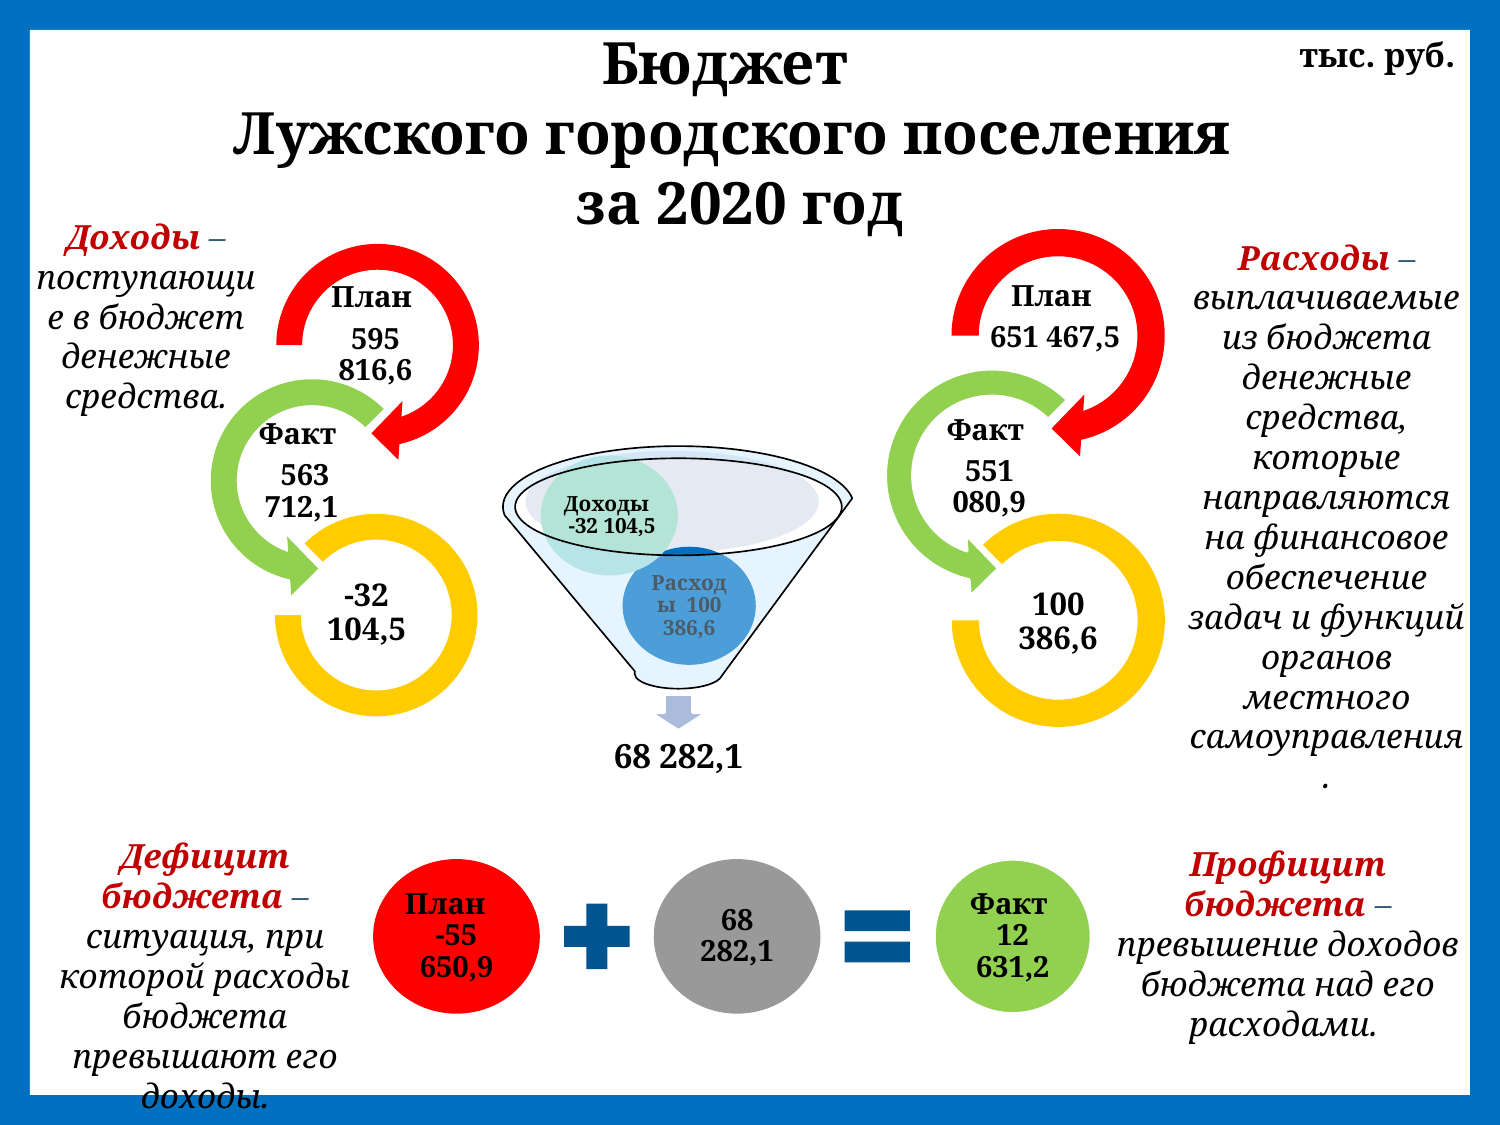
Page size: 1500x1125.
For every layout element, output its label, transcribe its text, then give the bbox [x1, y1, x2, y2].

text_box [450, 415, 907, 815]
text_box Профицит бюджета – превышение доходов бюджета над его расходами. [1091, 835, 1485, 1051]
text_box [294, 858, 1170, 1014]
text_box Расходы – выплачиваемые из бюджета денежные средства, которые направляются на финансовое обеспечение задач и функций органов местного самоуправления. [1171, 229, 1482, 803]
text_box Бюджет Лужского городского поселения за 2020 год [5, 19, 1459, 244]
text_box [790, 208, 1257, 731]
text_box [123, 154, 567, 790]
text_box Дефицит бюджета –ситуация, при которой расходы бюджета превышают его доходы. [17, 827, 393, 1122]
text_box Доходы – поступающие в бюджет денежные средства. [17, 208, 117, 423]
text_box тыс. руб. [1284, 26, 1470, 82]
